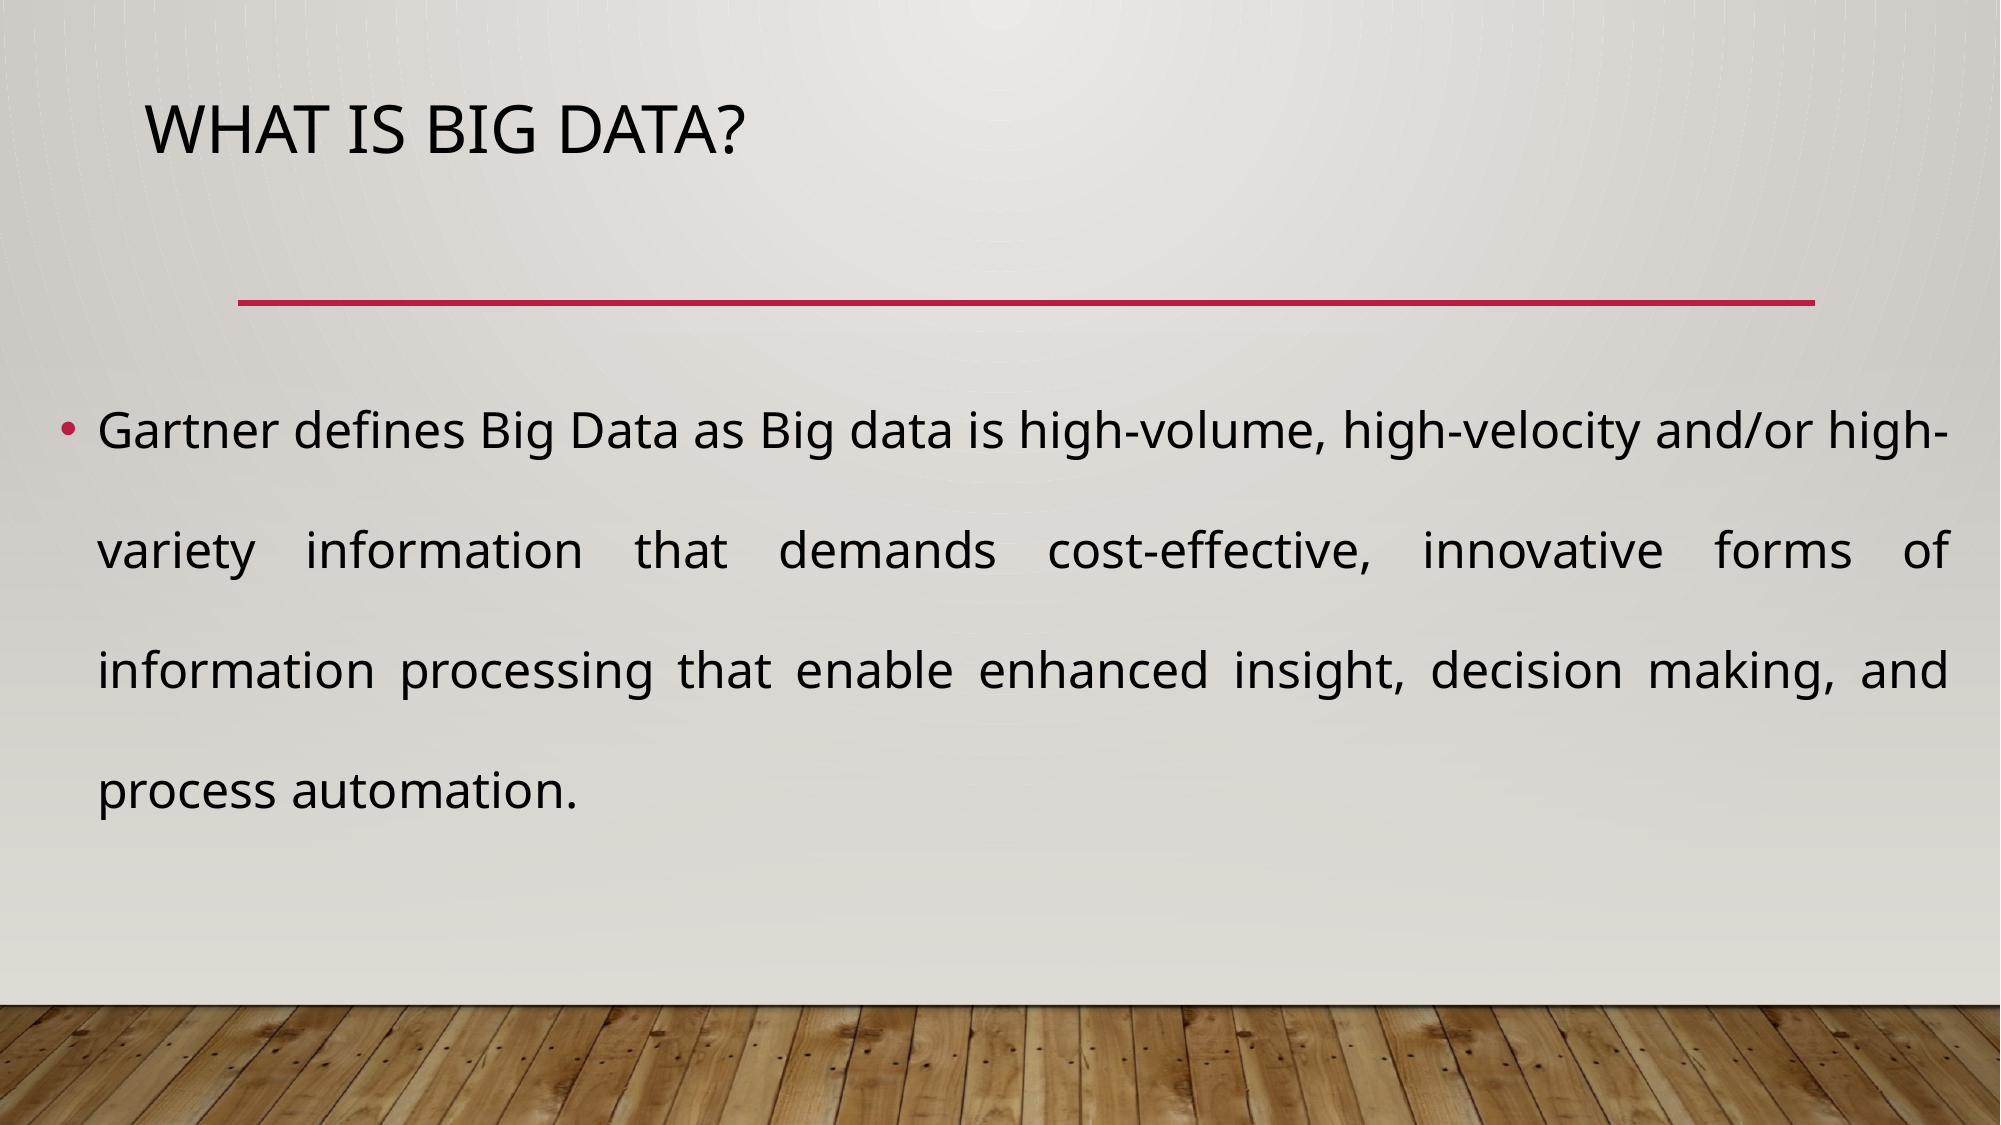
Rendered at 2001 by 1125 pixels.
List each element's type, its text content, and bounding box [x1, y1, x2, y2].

list Gartner defines Big Data as Big data is high-volume, high-velocity and/or high-variety information that demands cost-effective, innovative forms of information processing that enable enhanced insight, decision making, and process automation. [44, 330, 1967, 963]
picture [0, 1005, 2000, 1125]
title What is Big Data? [129, 112, 1705, 285]
